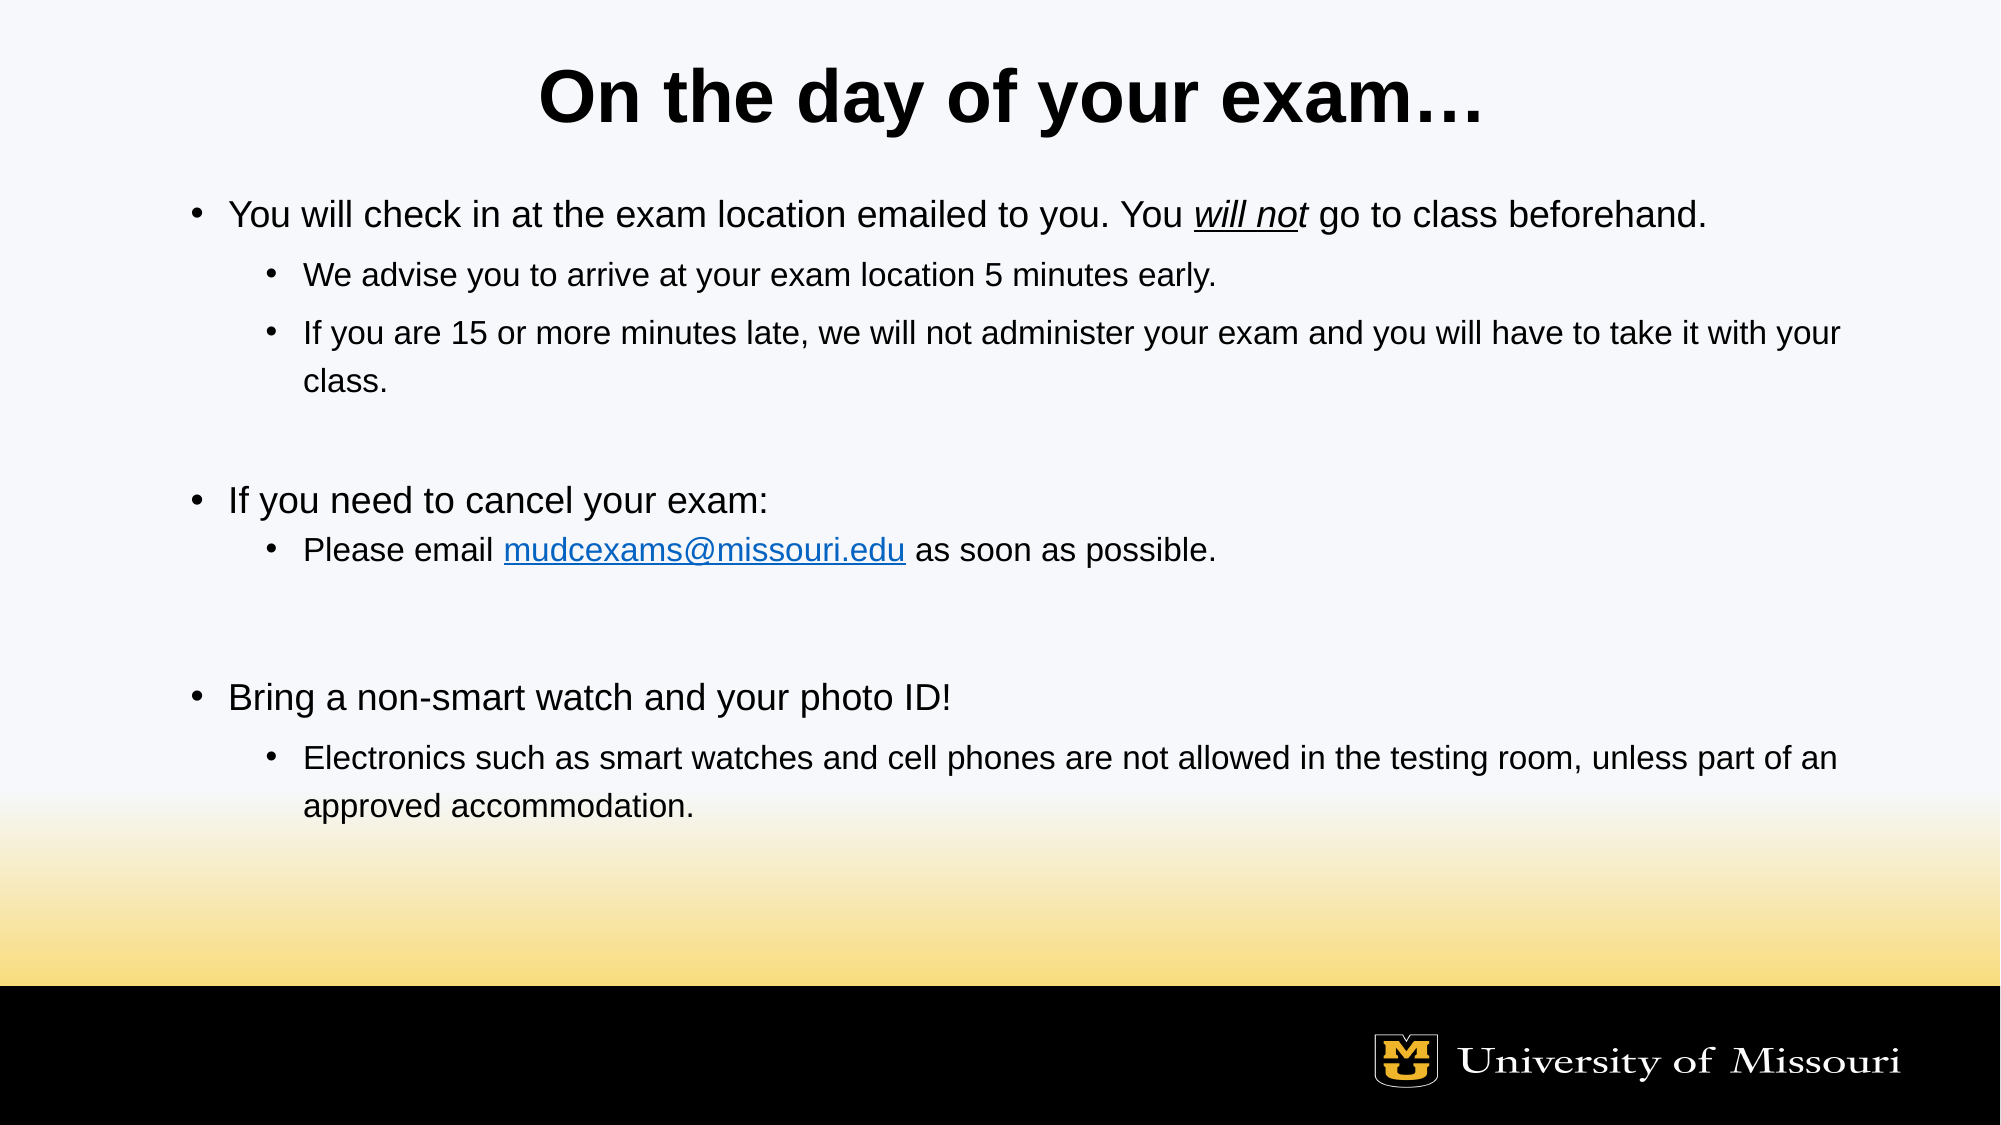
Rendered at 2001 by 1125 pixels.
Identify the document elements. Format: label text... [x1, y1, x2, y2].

text_box You will check in at the exam location emailed to you. You will not go to class beforehand. We advise you to arrive at your exam location 5 minutes early. If you are 15 or more minutes late, we will not administer your exam and you will have to take it with your class. If you need to cancel your exam: Please email mudcexams@missouri.edu as soon as possible. Bring a non-smart watch and your photo ID! Electronics such as smart watches and cell phones are not allowed in the testing room, unless part of an approved accommodation. [175, 173, 1880, 986]
picture [1354, 1019, 1921, 1103]
text_box On the day of your exam… [96, 39, 1931, 145]
